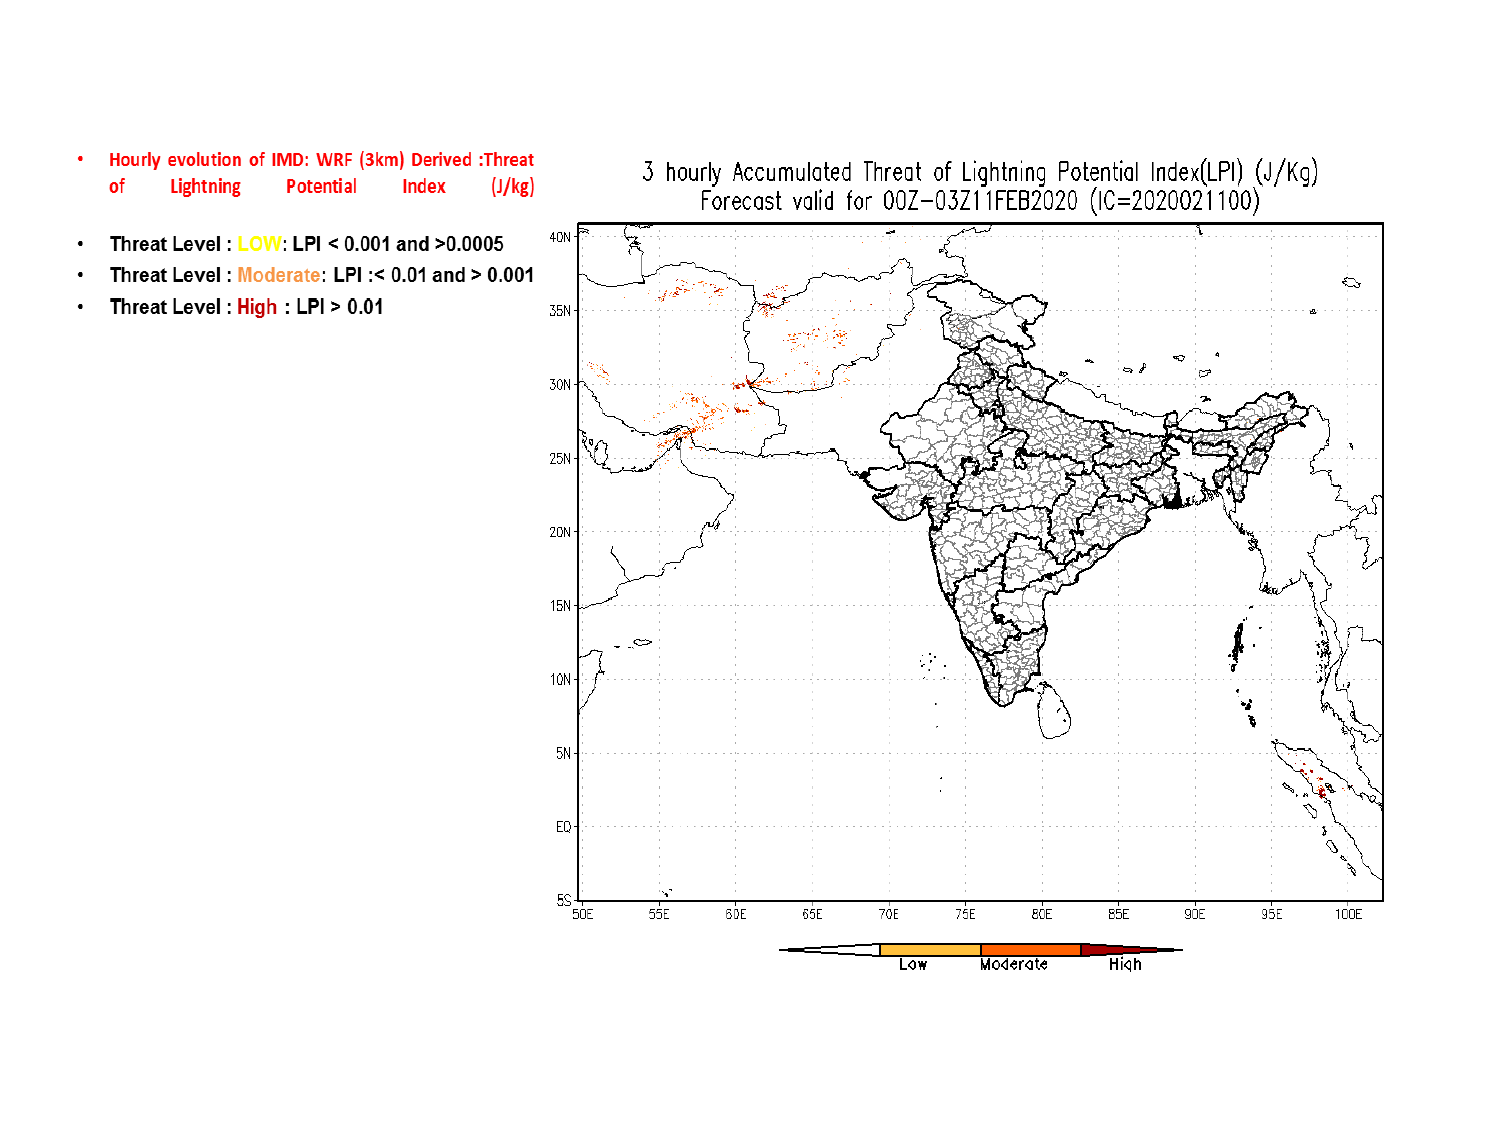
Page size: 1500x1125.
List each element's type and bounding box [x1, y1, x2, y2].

picture [74, 149, 1426, 976]
